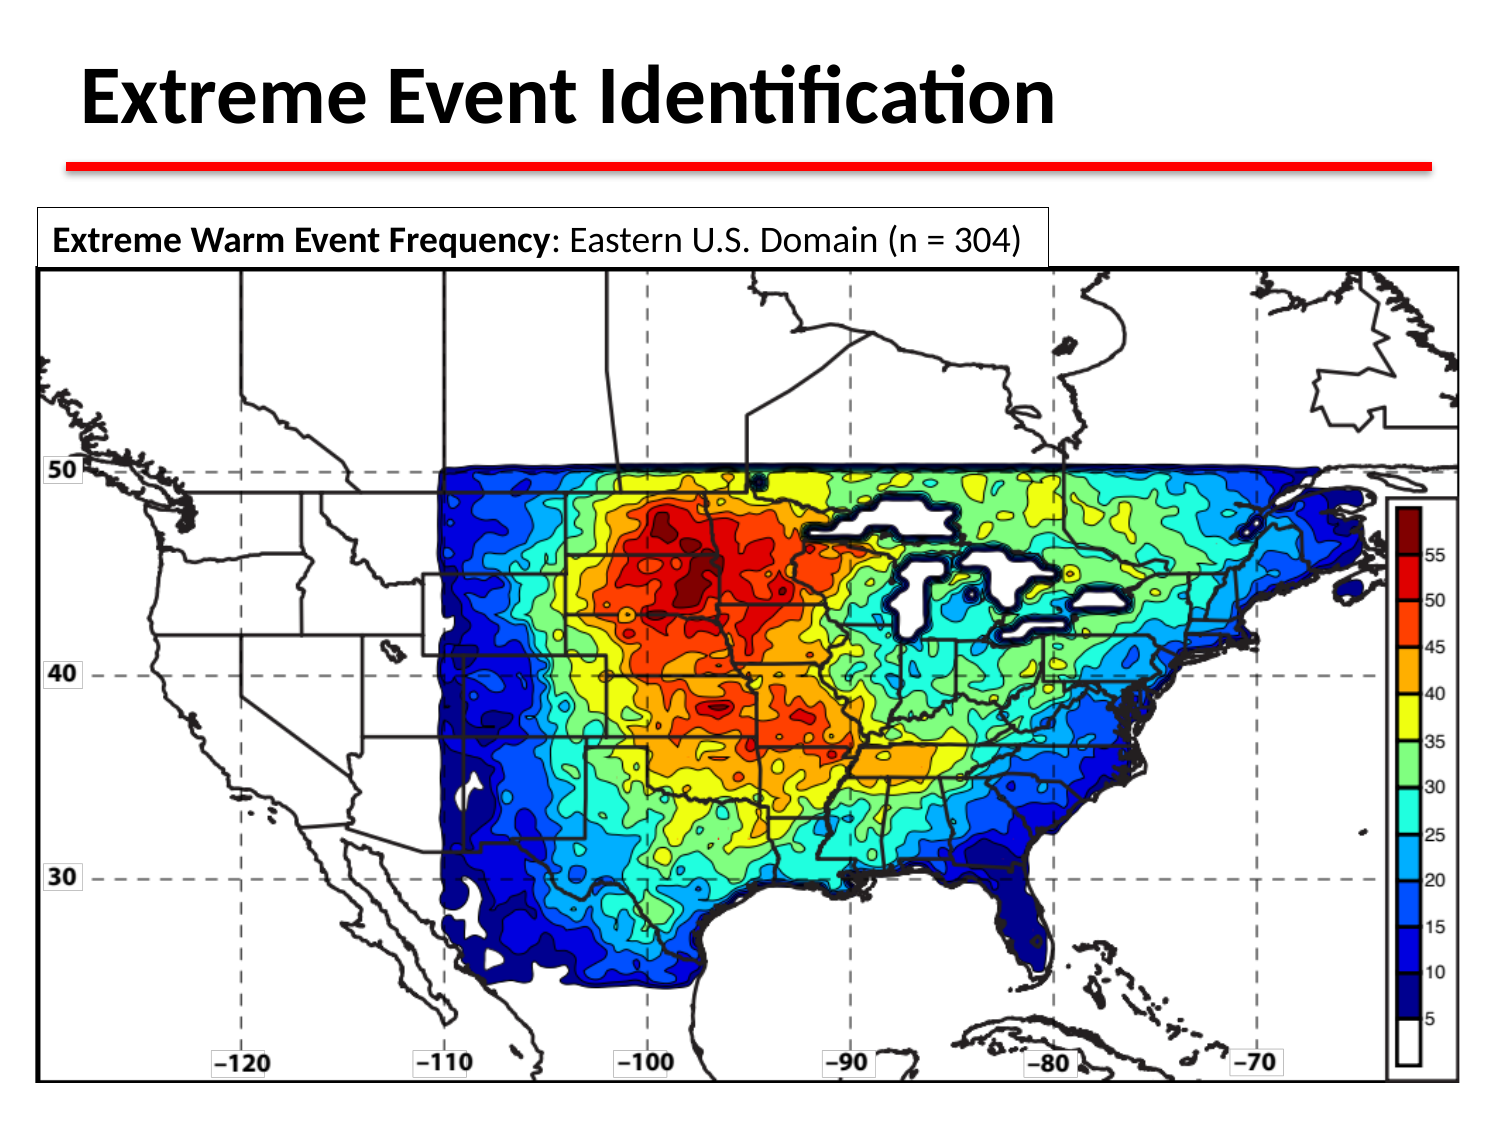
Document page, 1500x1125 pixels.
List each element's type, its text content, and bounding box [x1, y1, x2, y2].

text_box Extreme Warm Event Frequency: Eastern U.S. Domain (n = 304) [37, 207, 1049, 264]
picture [35, 265, 1460, 1083]
text_box Extreme Event Identification [65, 32, 1318, 148]
